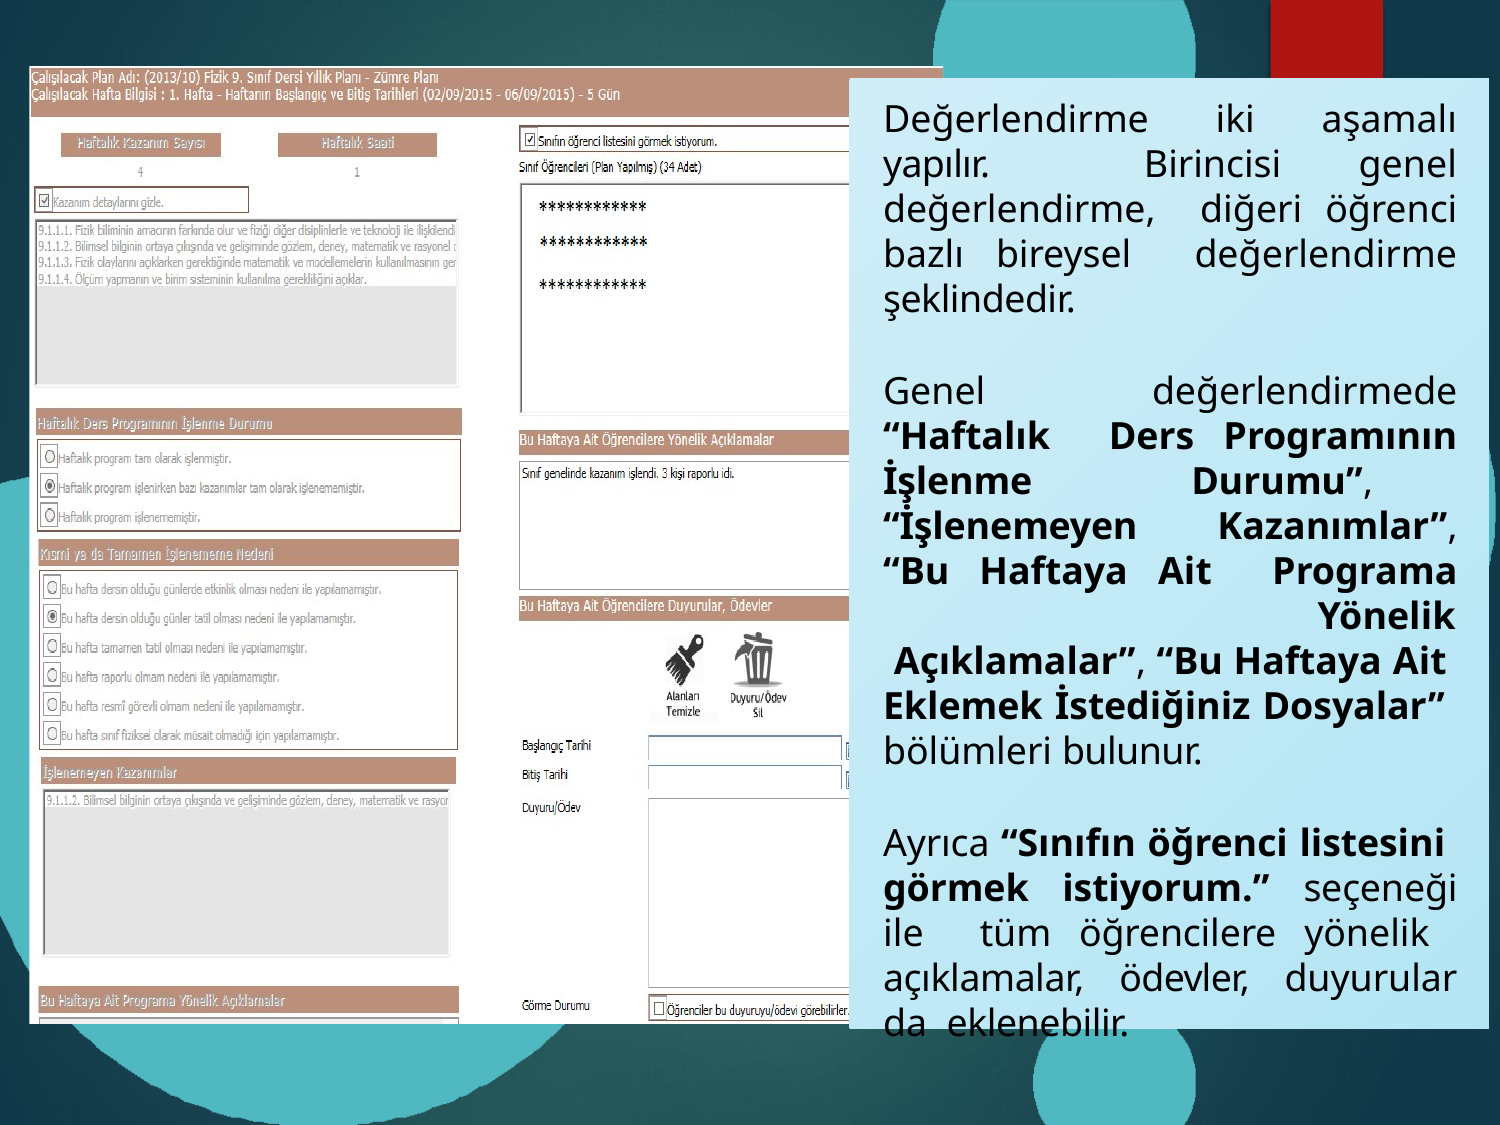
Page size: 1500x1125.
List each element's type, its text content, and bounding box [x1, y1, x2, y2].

picture [0, 0, 1500, 1125]
text_box [849, 78, 1489, 1029]
text_box [29, 66, 944, 1024]
text_box [1270, 0, 1384, 78]
text_box Değerlendirme iki aşamalı yapılır. Birincisi genel değerlendirme, diğeri öğrenci bazlı bireysel değerlendirme şeklindedir. Genel değerlendirmede “Haftalık Ders Programının İşlenme Durumu”, “İşlenemeyen Kazanımlar”, “Bu Haftaya Ait Programa Yönelik Açıklamalar”, “Bu Haftaya Ait Eklemek İstediğiniz Dosyalar” bölümleri bulunur. Ayrıca “Sınıfın öğrenci listesini görmek istiyorum.” seçeneği ile tüm öğrencilere yönelik açıklamalar, ödevler, duyurular da eklenebilir. [881, 92, 1459, 1044]
